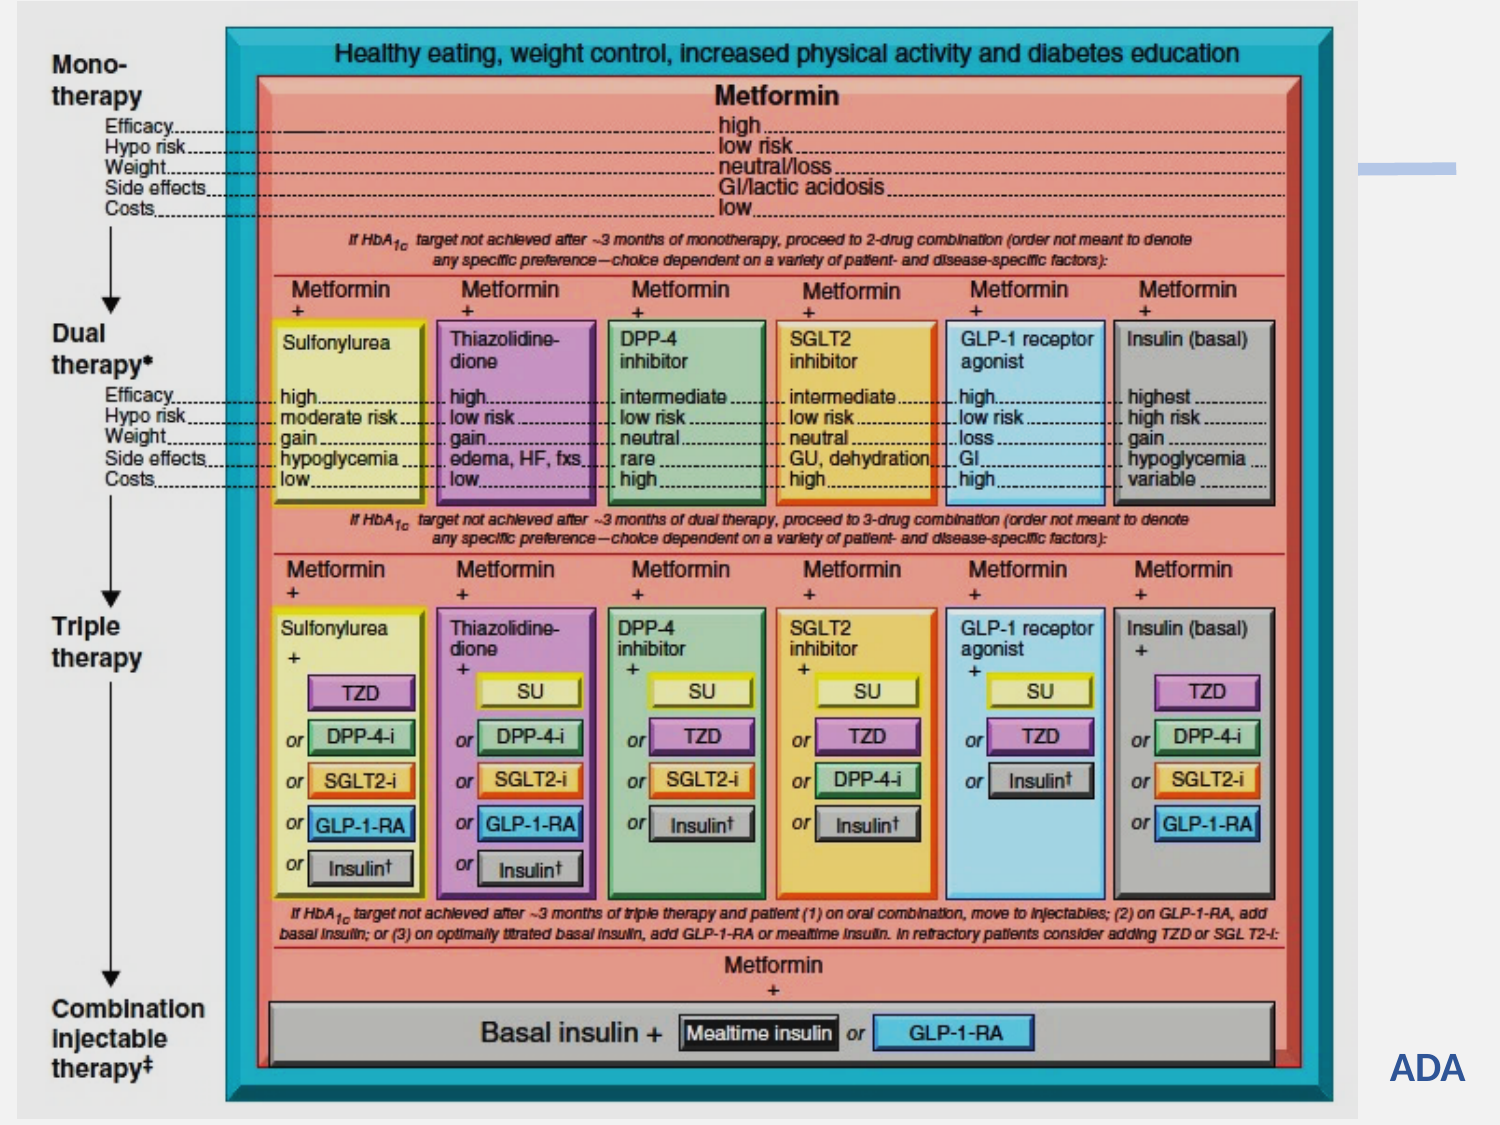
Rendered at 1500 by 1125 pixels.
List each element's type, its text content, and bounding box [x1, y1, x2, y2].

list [17, 1, 1358, 1119]
text_box ADA [1375, 1032, 1493, 1098]
slide_number 19 [1358, 1055, 1485, 1116]
